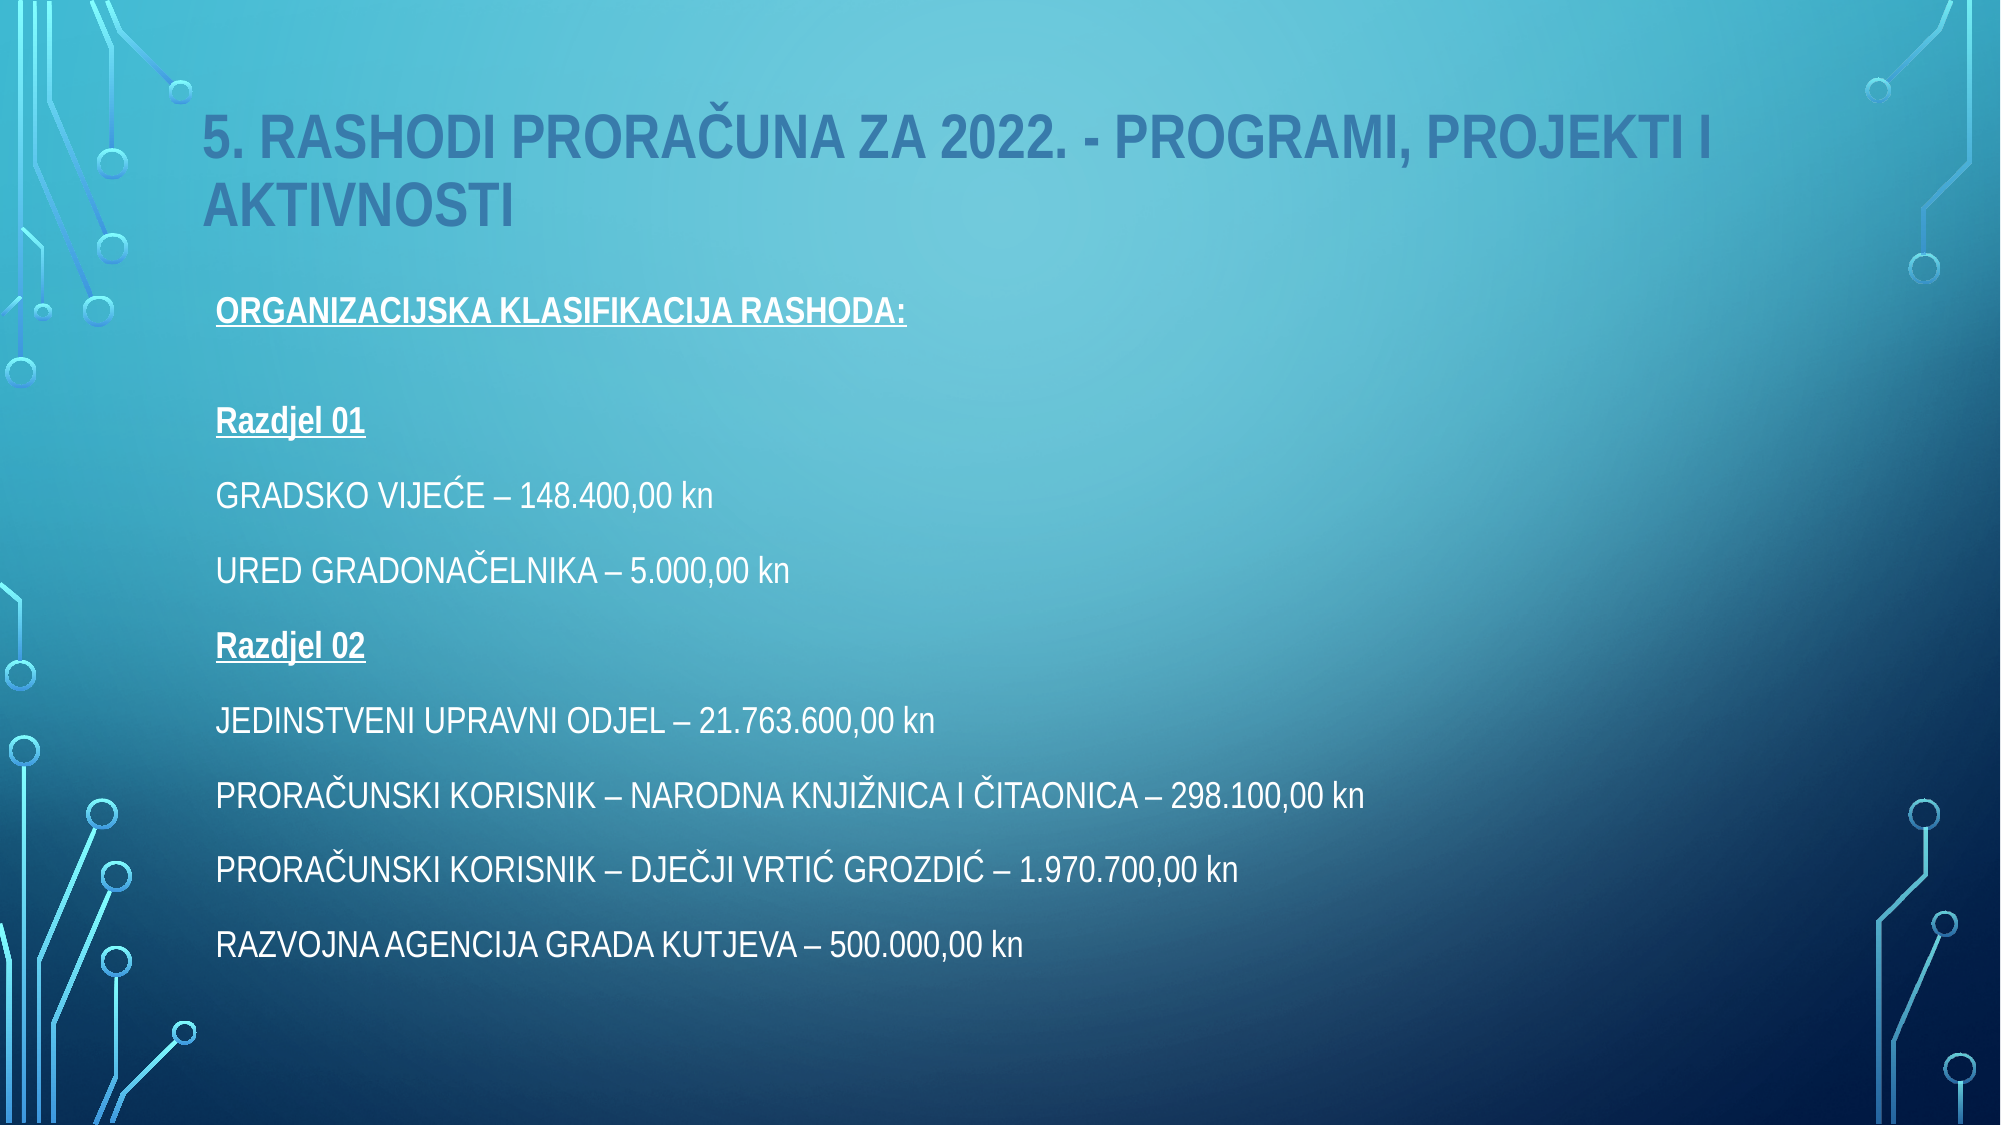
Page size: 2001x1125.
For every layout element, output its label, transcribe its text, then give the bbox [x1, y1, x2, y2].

title 5. RASHODI PRORAČUNA ZA 2022. - PROGRAMI, PROJEKTI I AKTIVNOSTI [187, 95, 1813, 248]
chart [320, 280, 1800, 1076]
list ORGANIZACIJSKA KLASIFIKACIJA RASHODA: Razdjel 01 GRADSKO VIJEĆE – 148.400,00 kn URED GRADONAČELNIKA – 5.000,00 kn Razdjel 02 JEDINSTVENI UPRAVNI ODJEL – 21.763.600,00 kn PRORAČUNSKI KORISNIK – NARODNA KNJIŽNICA I ČITAONICA – 298.100,00 kn PRORAČUNSKI KORISNIK – DJEČJI VRTIĆ GROZDIĆ – 1.970.700,00 kn RAZVOJNA AGENCIJA GRADA KUTJEVA – 500.000,00 kn [200, 269, 1826, 1029]
